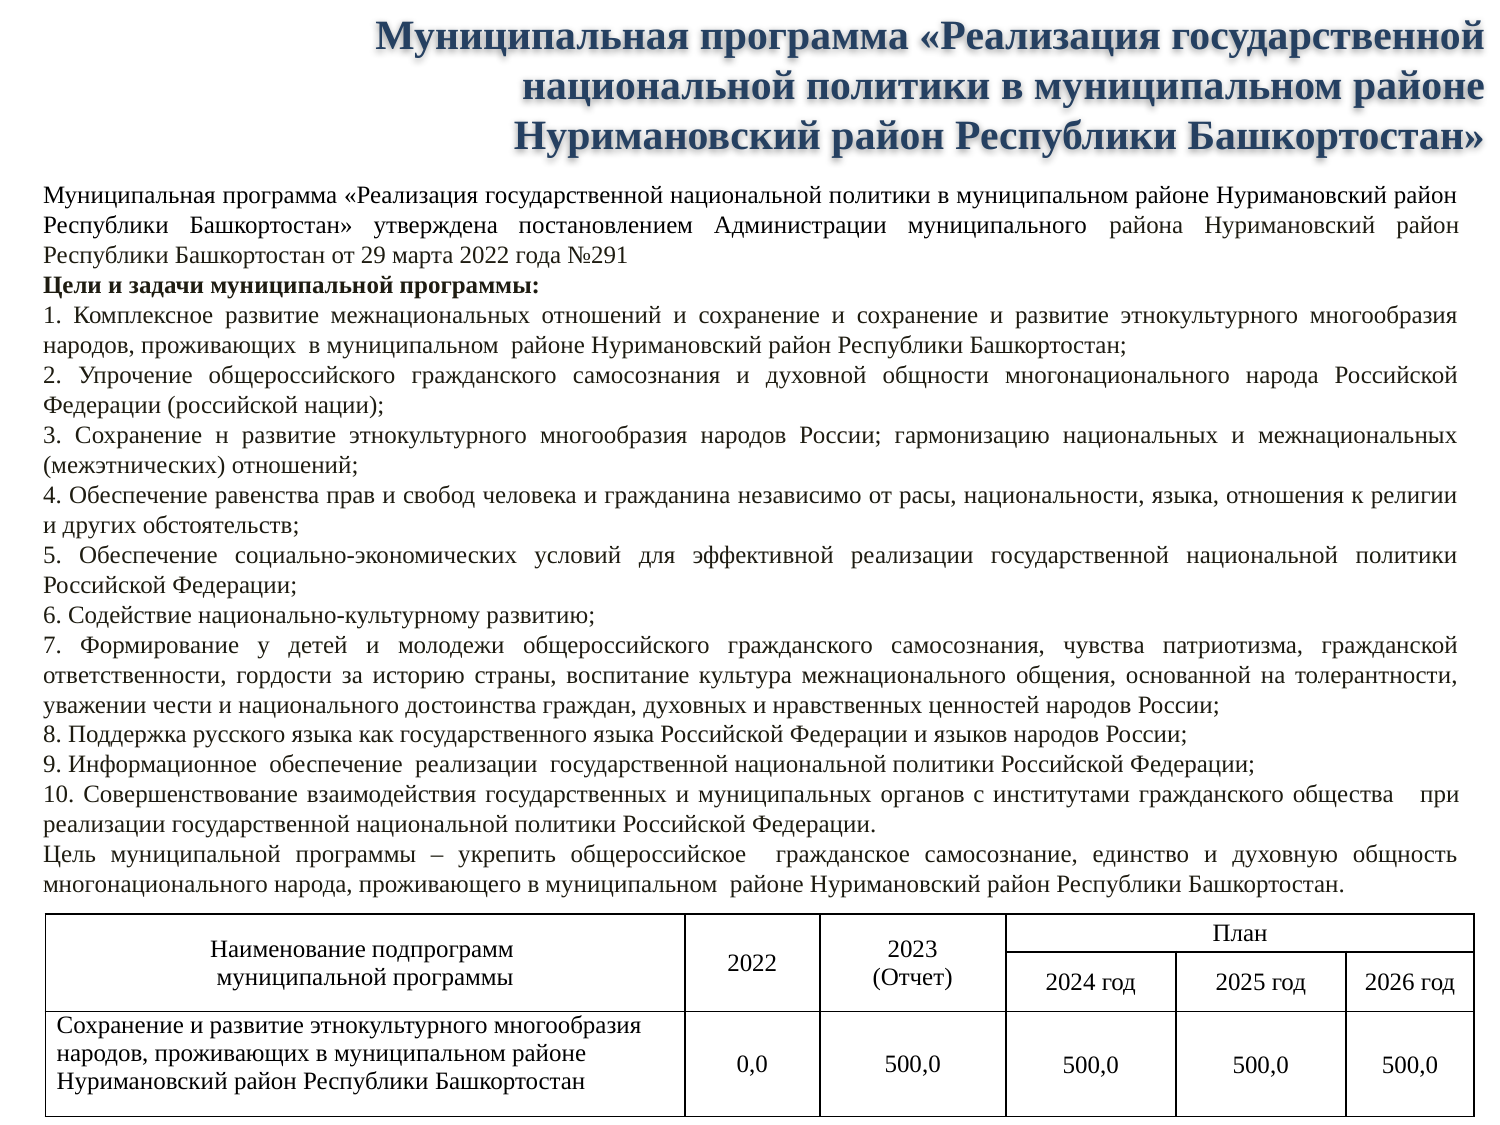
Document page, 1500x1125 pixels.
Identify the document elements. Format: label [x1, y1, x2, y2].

table_header [686, 915, 819, 1011]
table_cell [1007, 953, 1175, 1011]
table_cell [821, 1012, 1005, 1116]
table_header [1007, 915, 1473, 951]
table_cell [1347, 1012, 1473, 1116]
table_header [46, 915, 684, 1011]
table_cell [46, 1012, 684, 1116]
table_header [821, 915, 1005, 1011]
table_cell [1177, 1012, 1345, 1116]
table_cell [1007, 1012, 1175, 1116]
table_cell [1347, 953, 1473, 1011]
table_cell [1177, 953, 1345, 1011]
text_box [28, 0, 1500, 935]
table_cell [686, 1012, 819, 1116]
